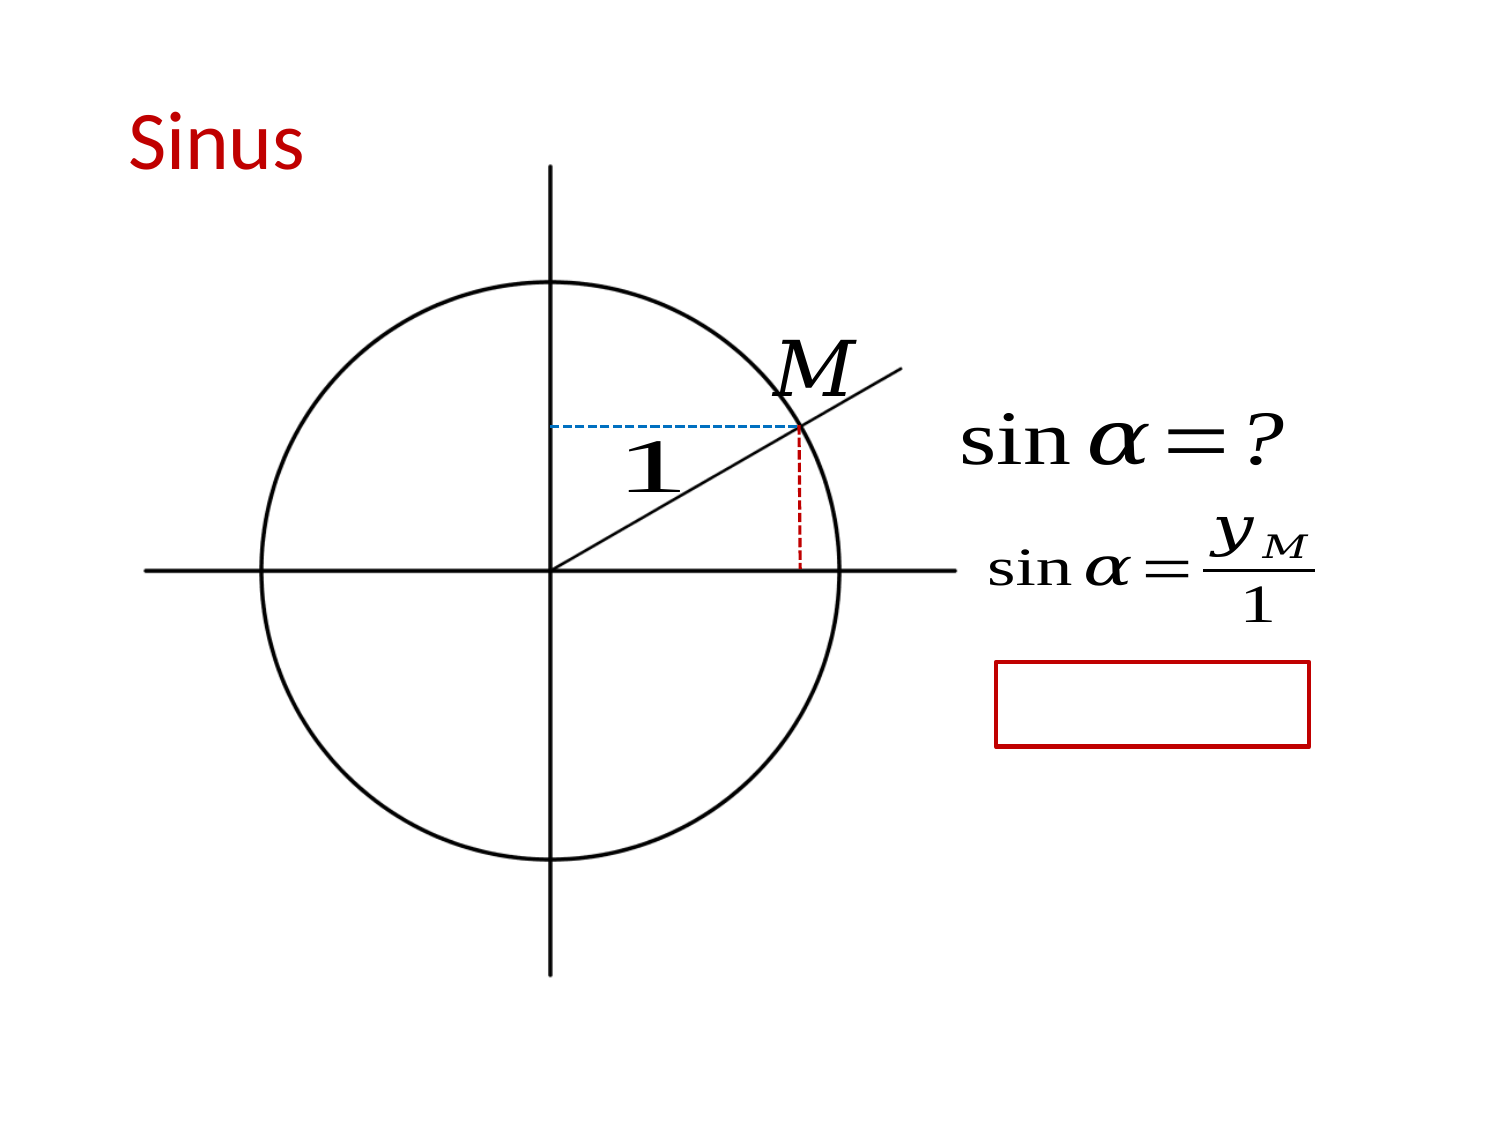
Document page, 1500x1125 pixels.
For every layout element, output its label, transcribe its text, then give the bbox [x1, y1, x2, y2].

text_box Sinus [113, 78, 442, 194]
picture [117, 154, 992, 1004]
